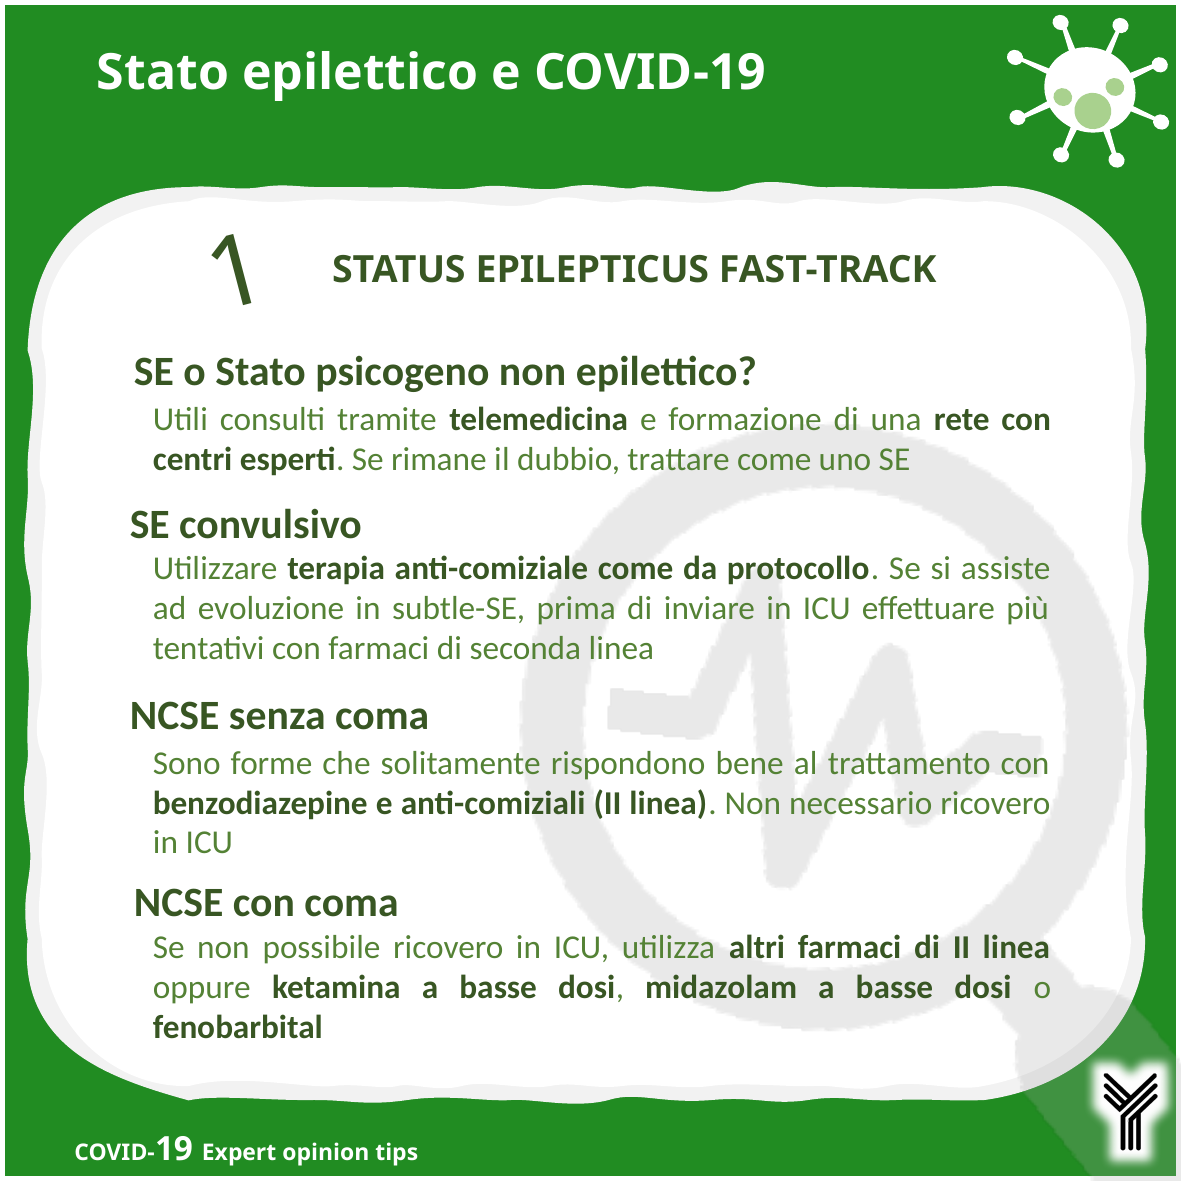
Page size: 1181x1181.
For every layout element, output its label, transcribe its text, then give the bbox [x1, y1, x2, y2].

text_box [190, 199, 1039, 336]
text_box COVID-19 Expert opinion tips [59, 1119, 432, 1175]
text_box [114, 336, 1066, 1055]
text_box [36, 200, 401, 1090]
picture [432, 351, 1181, 1181]
text_box [0, 0, 1181, 1181]
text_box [1000, 10, 1177, 168]
text_box Stato epilettico e COVID-19 [0, 32, 941, 108]
text_box [1039, 205, 1134, 351]
text_box [746, 195, 810, 199]
